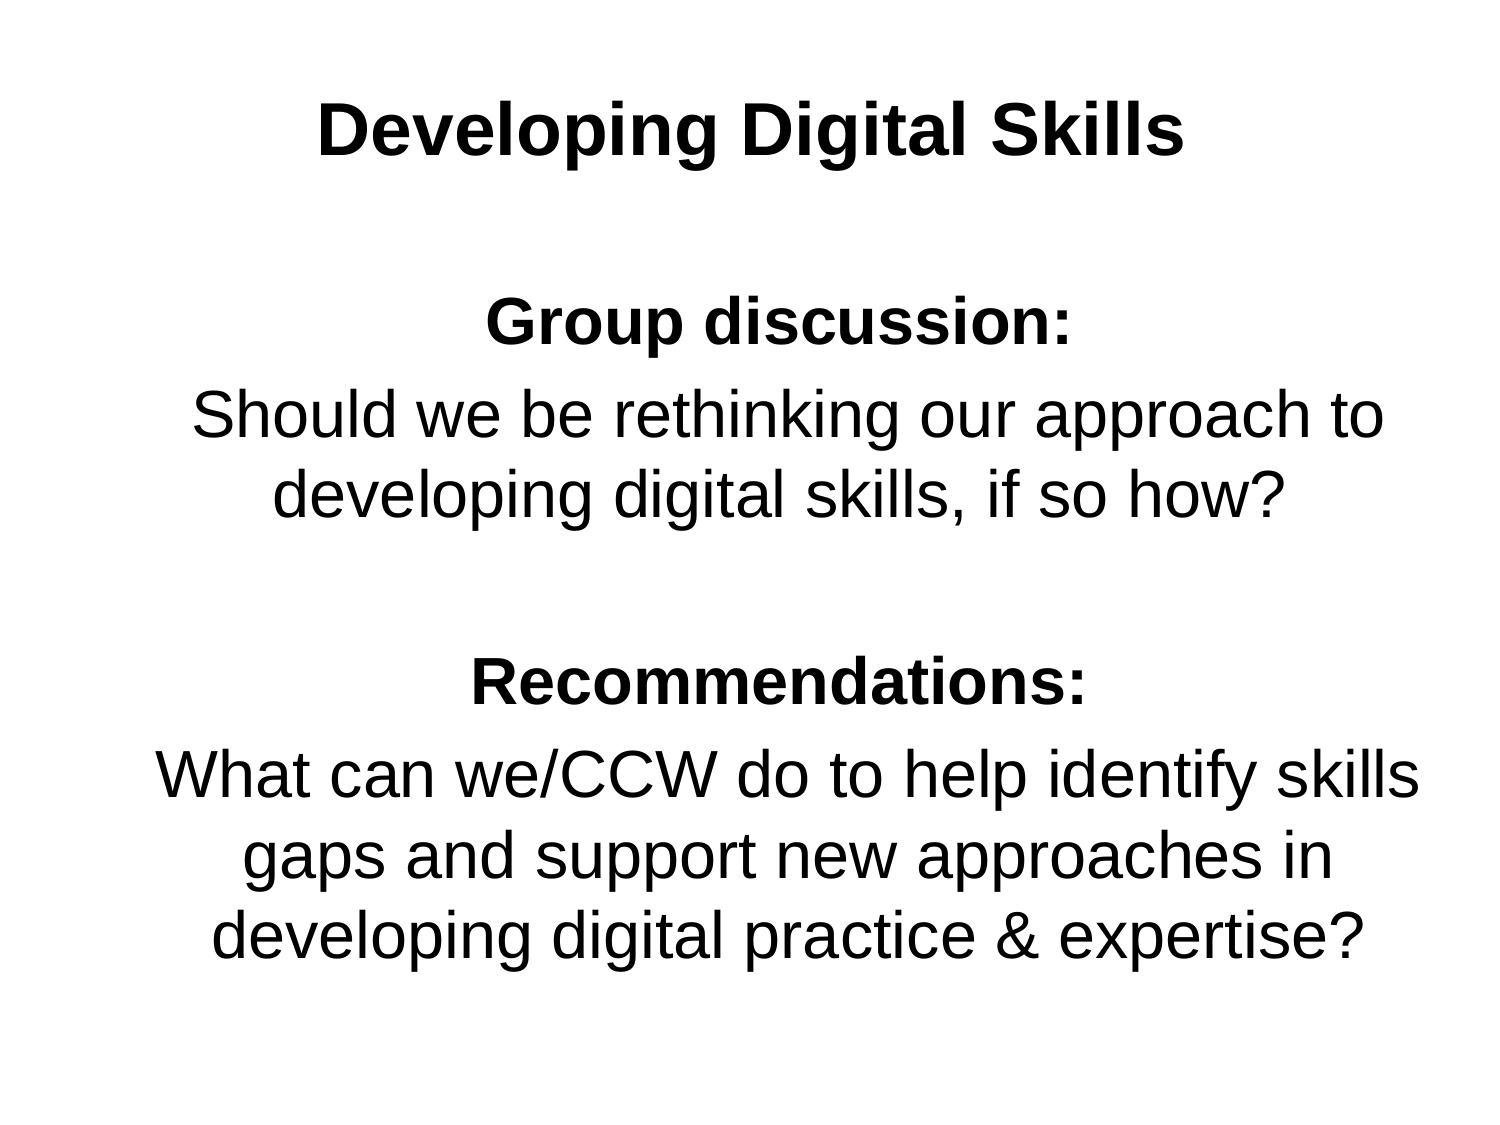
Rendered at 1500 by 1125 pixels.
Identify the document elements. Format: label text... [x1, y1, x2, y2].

subtitle Developing Digital Skills Group discussion: Should we be rethinking our approach to developing digital skills, if so how? Recommendations: What can we/CCW do to help identify skills gaps and support new approaches in developing digital practice & expertise? [45, 73, 1459, 1068]
